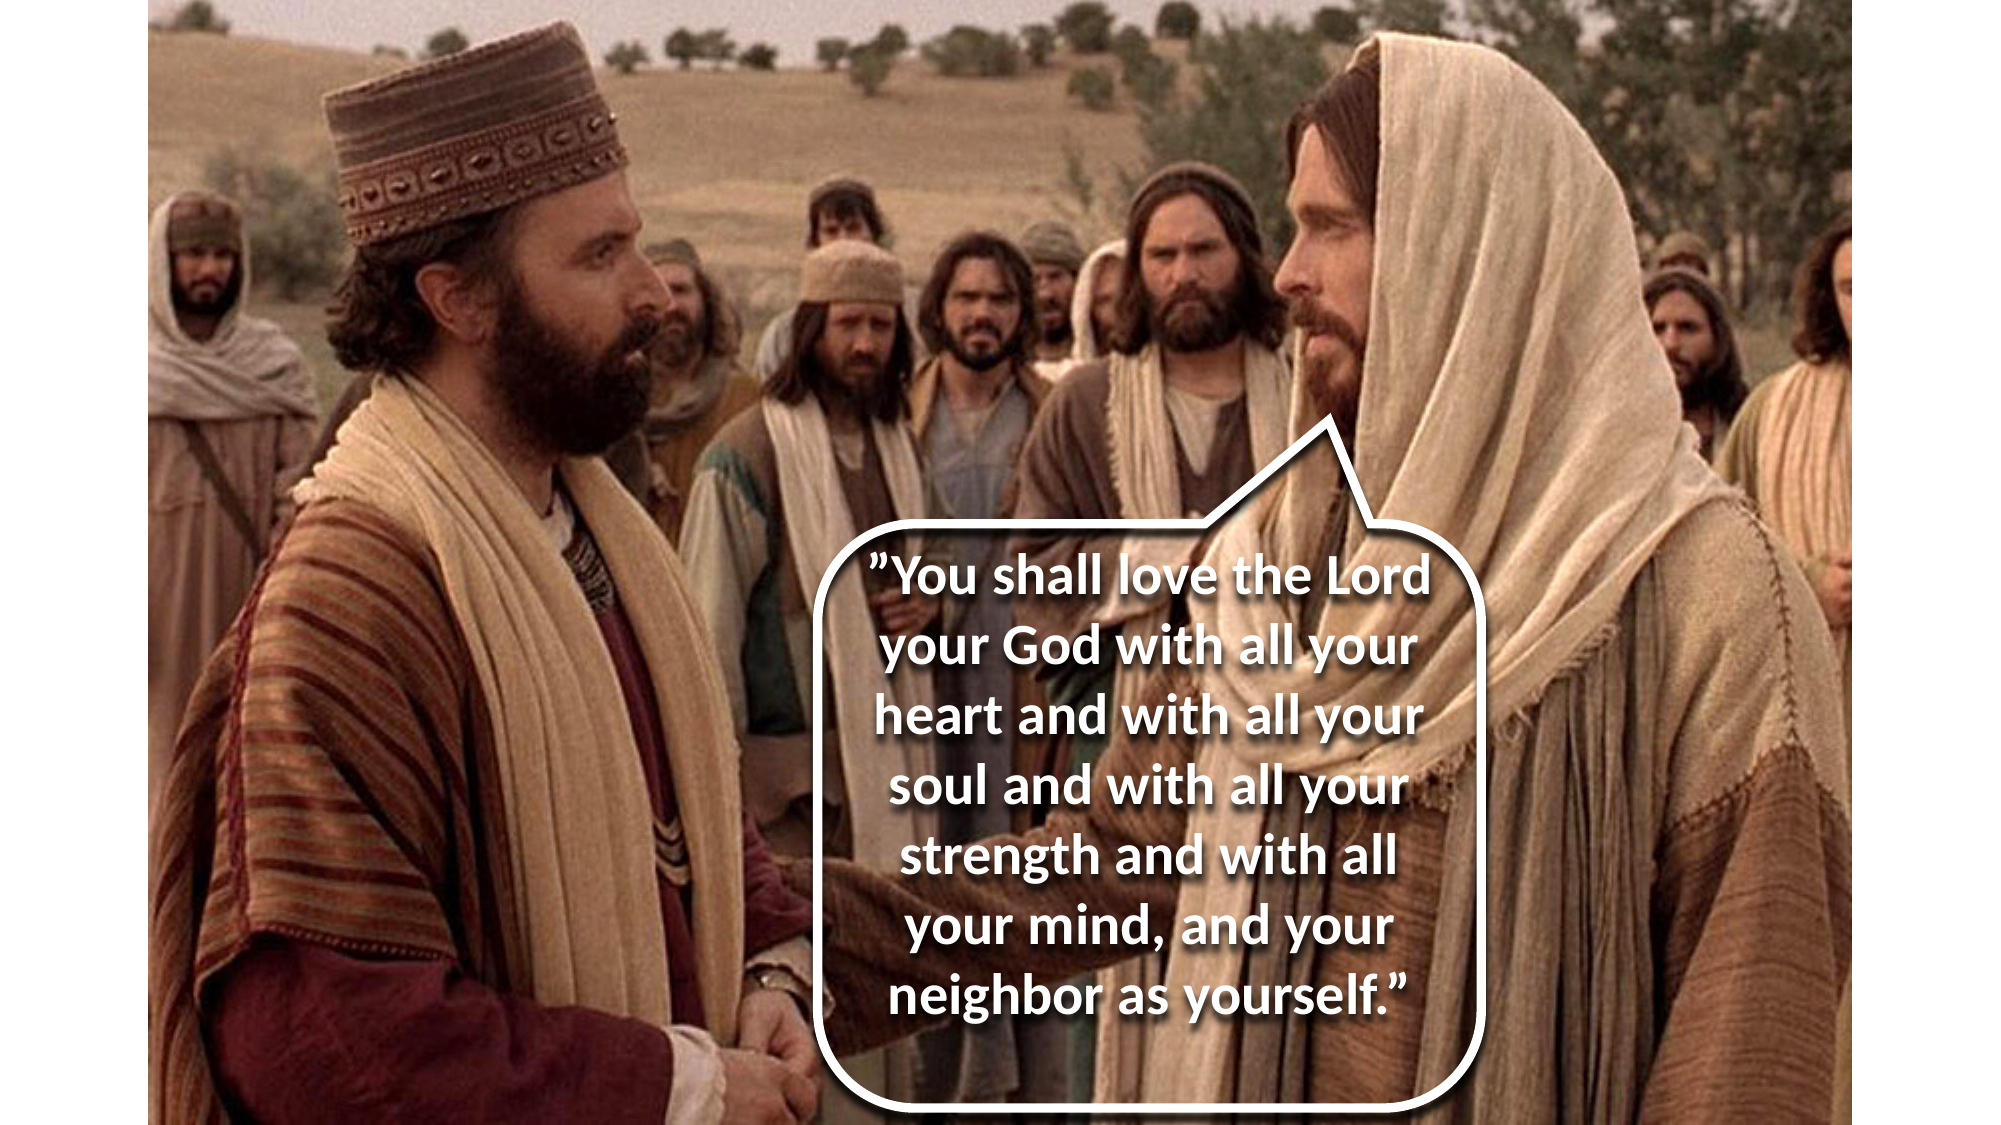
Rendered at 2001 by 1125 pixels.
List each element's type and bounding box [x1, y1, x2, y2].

picture [148, 0, 1852, 1125]
